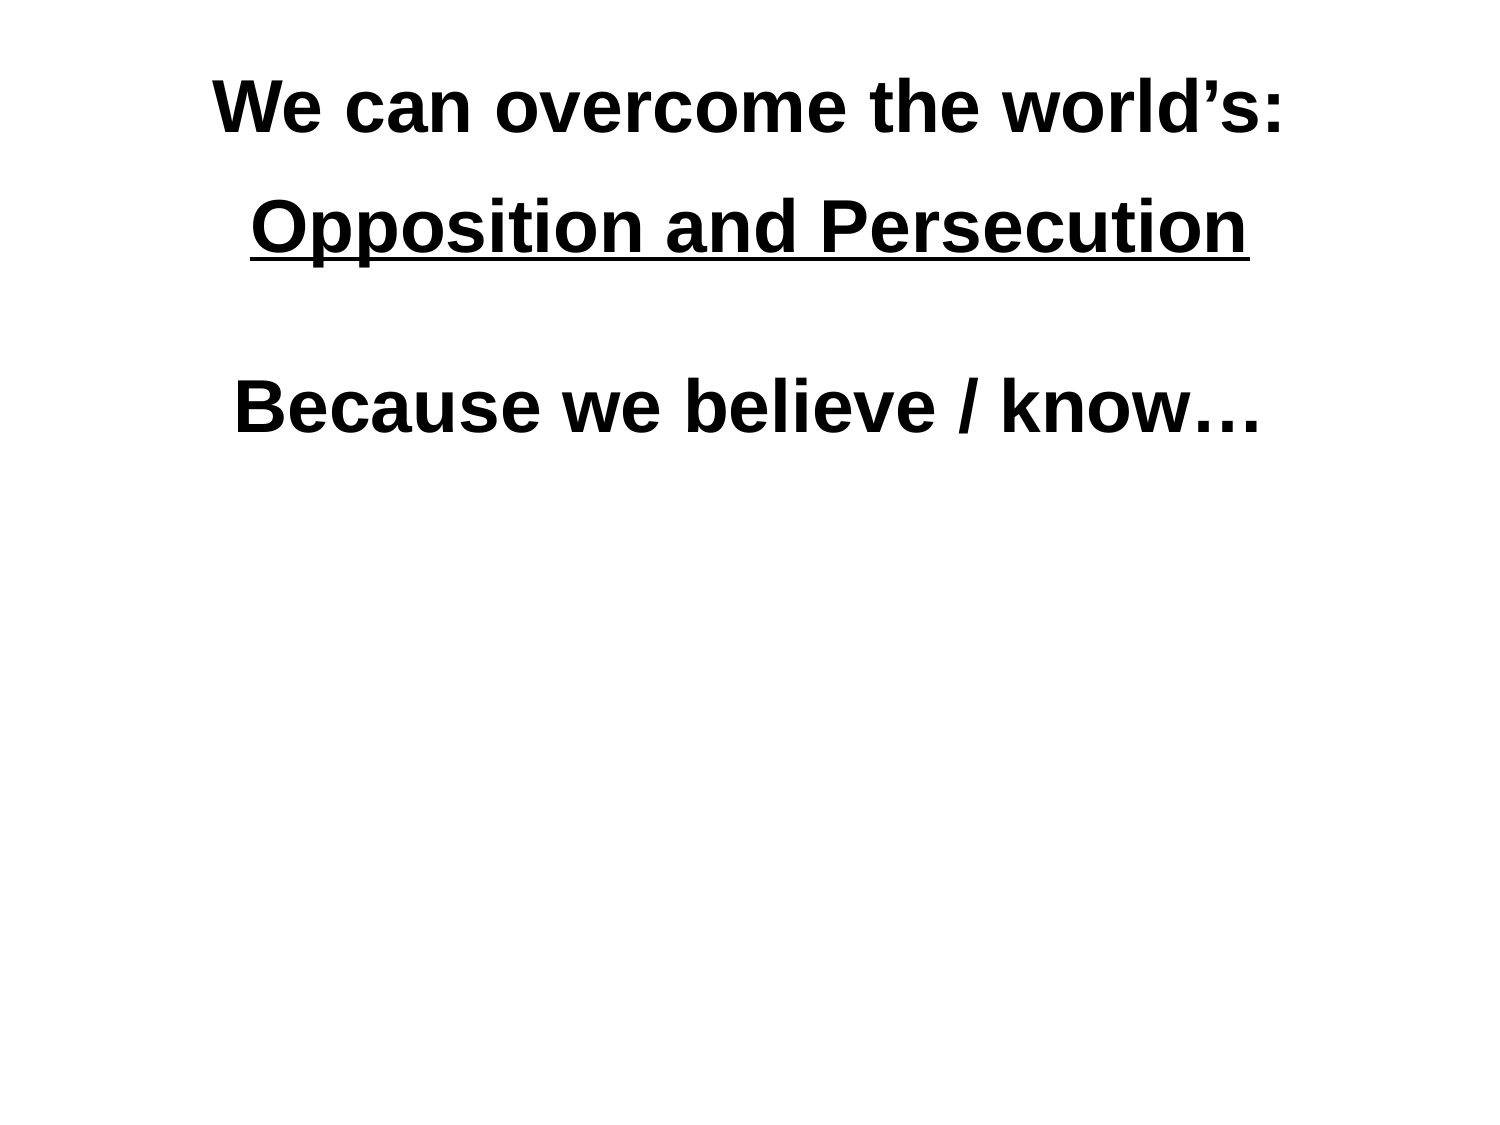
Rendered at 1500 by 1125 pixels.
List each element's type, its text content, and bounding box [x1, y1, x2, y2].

text_box We can overcome the world’s: Opposition and Persecution Because we believe / know… [62, 50, 1438, 455]
